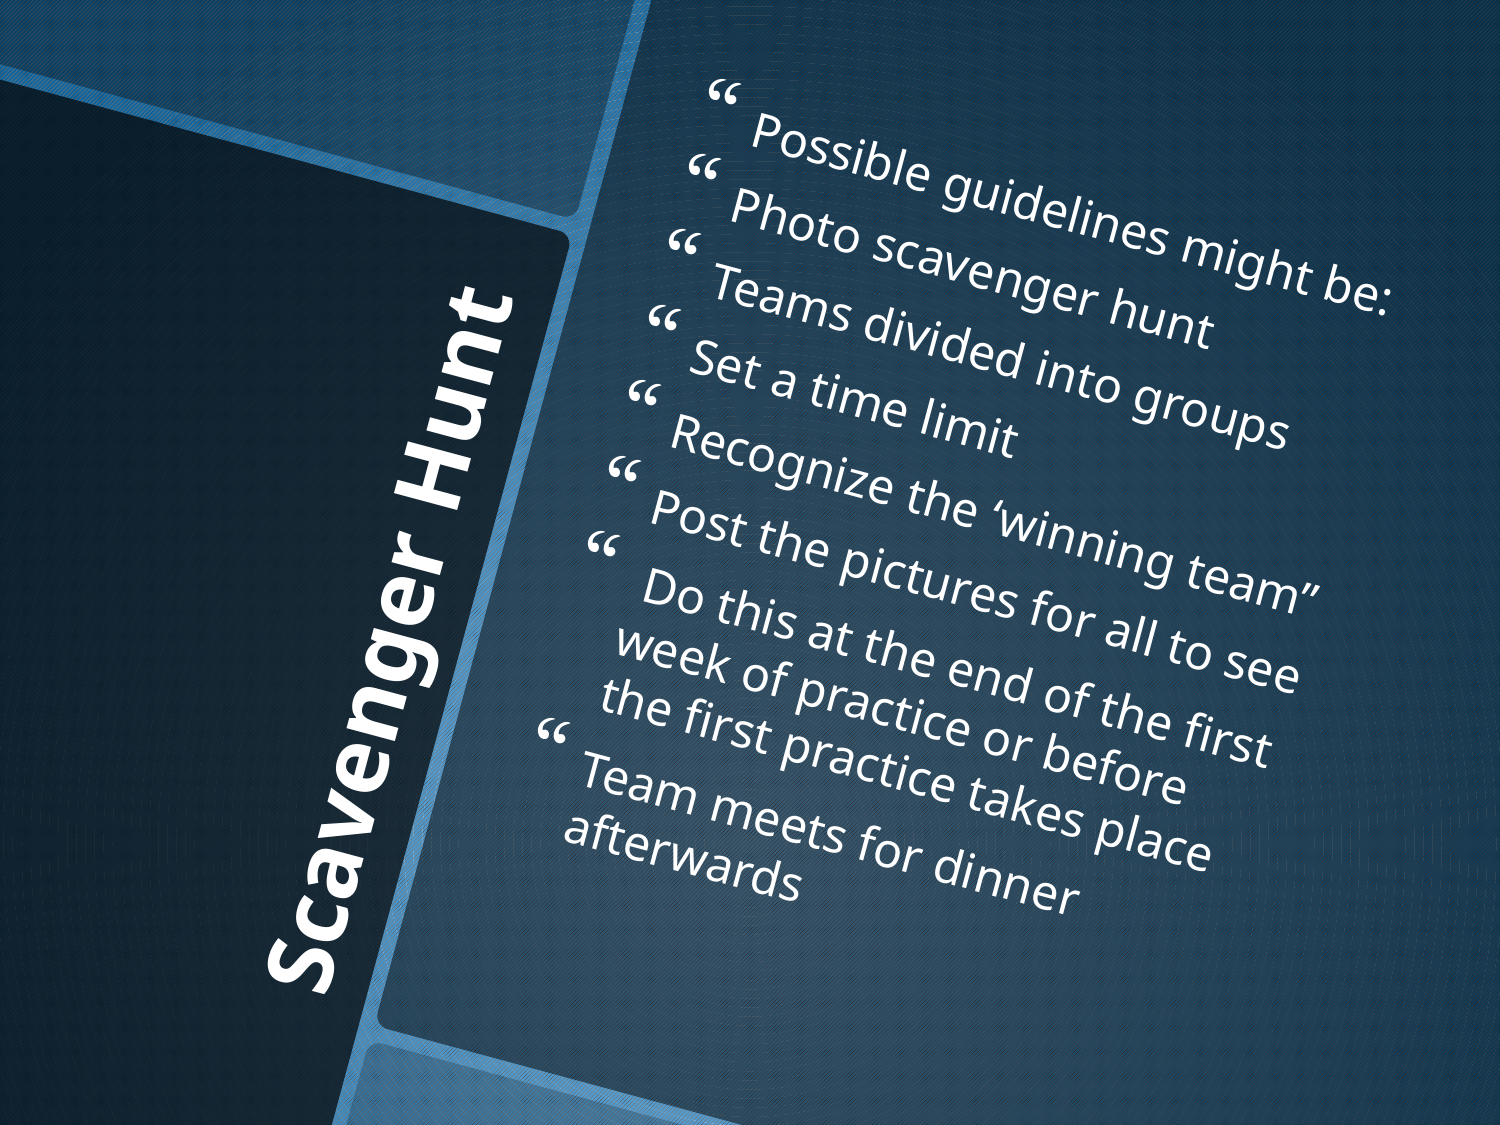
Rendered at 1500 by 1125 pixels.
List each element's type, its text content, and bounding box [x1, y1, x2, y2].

title Scavenger Hunt [69, 181, 554, 1056]
list Possible guidelines might be: Photo scavenger hunt Teams divided into groups Set a time limit Recognize the ‘winning team” Post the pictures for all to see Do this at the end of the first week of practice or before the first practice takes place Team meets for dinner afterwards [475, 72, 1430, 1076]
